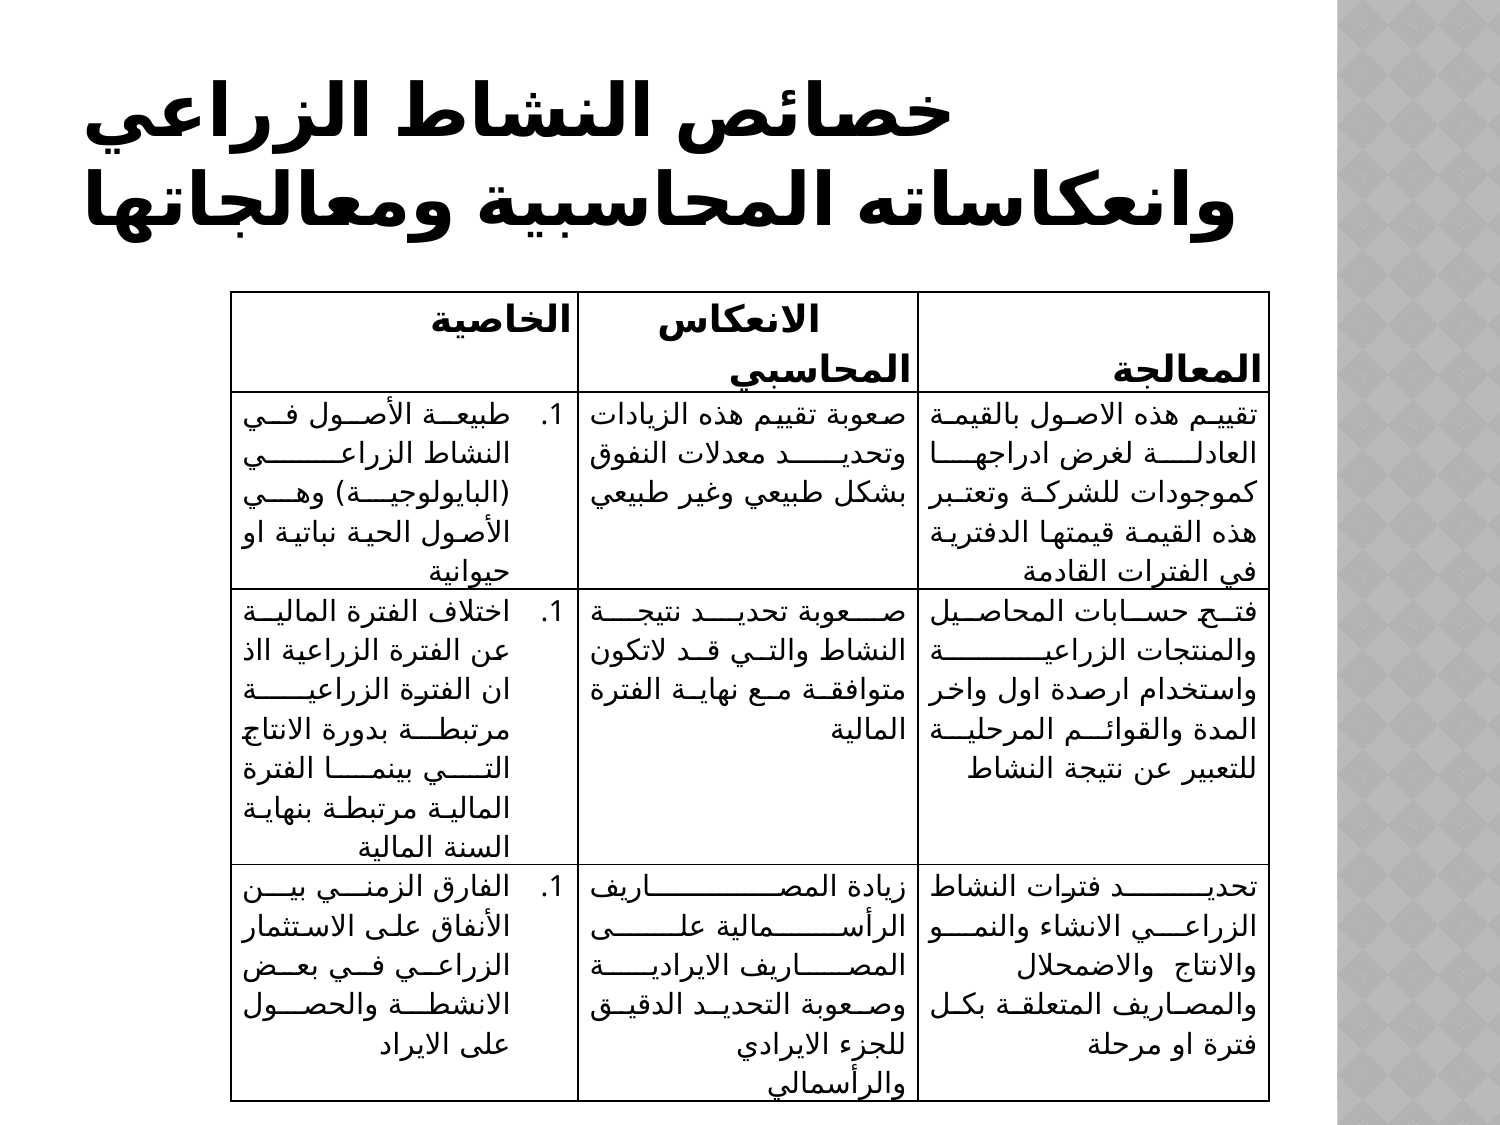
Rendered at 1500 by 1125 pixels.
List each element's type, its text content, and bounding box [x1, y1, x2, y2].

table_header المعالجة [919, 293, 1268, 391]
table_cell زيادة المصاريف الرأسمالية على المصاريف الايرادية وصعوبة التحديد الدقيق للجزء الايرادي والرأسمالي [579, 865, 917, 1100]
table_cell صعوبة تحديد نتيجة النشاط والتي قد لاتكون متوافقة مع نهاية الفترة المالية [579, 590, 917, 864]
table_cell صعوبة تقييم هذه الزيادات وتحديد معدلات النفوق بشكل طبيعي وغير طبيعي [579, 393, 917, 588]
table_cell تقييم هذه الاصول بالقيمة العادلة لغرض ادراجها كموجودات للشركة وتعتبر هذه القيمة قيمتها الدفترية في الفترات القادمة [919, 393, 1268, 588]
table_cell فتح حسابات المحاصيل والمنتجات الزراعية واستخدام ارصدة اول واخر المدة والقوائم المرحلية للتعبير عن نتيجة النشاط [919, 590, 1268, 864]
table_header الانعكاس المحاسبي [579, 293, 917, 391]
title خصائص النشاط الزراعي وانعكاساته المحاسبية ومعالجاتها [75, 52, 1263, 240]
table_cell الفارق الزمني بين الأنفاق على الاستثمار الزراعي في بعض الانشطة والحصول على الايراد [232, 865, 577, 1100]
table_cell اختلاف الفترة المالية عن الفترة الزراعية ااذ ان الفترة الزراعية مرتبطة بدورة الانتاج التي بينما الفترة المالية مرتبطة بنهاية السنة المالية [232, 590, 577, 864]
table_header الخاصية [232, 293, 577, 391]
table_cell تحديد فترات النشاط الزراعي الانشاء والنمو والانتاج والاضمحلال والمصاريف المتعلقة بكل فترة او مرحلة [919, 865, 1268, 1100]
table_cell طبيعة الأصول في النشاط الزراعي (البايولوجية) وهي الأصول الحية نباتية او حيوانية [232, 393, 577, 588]
